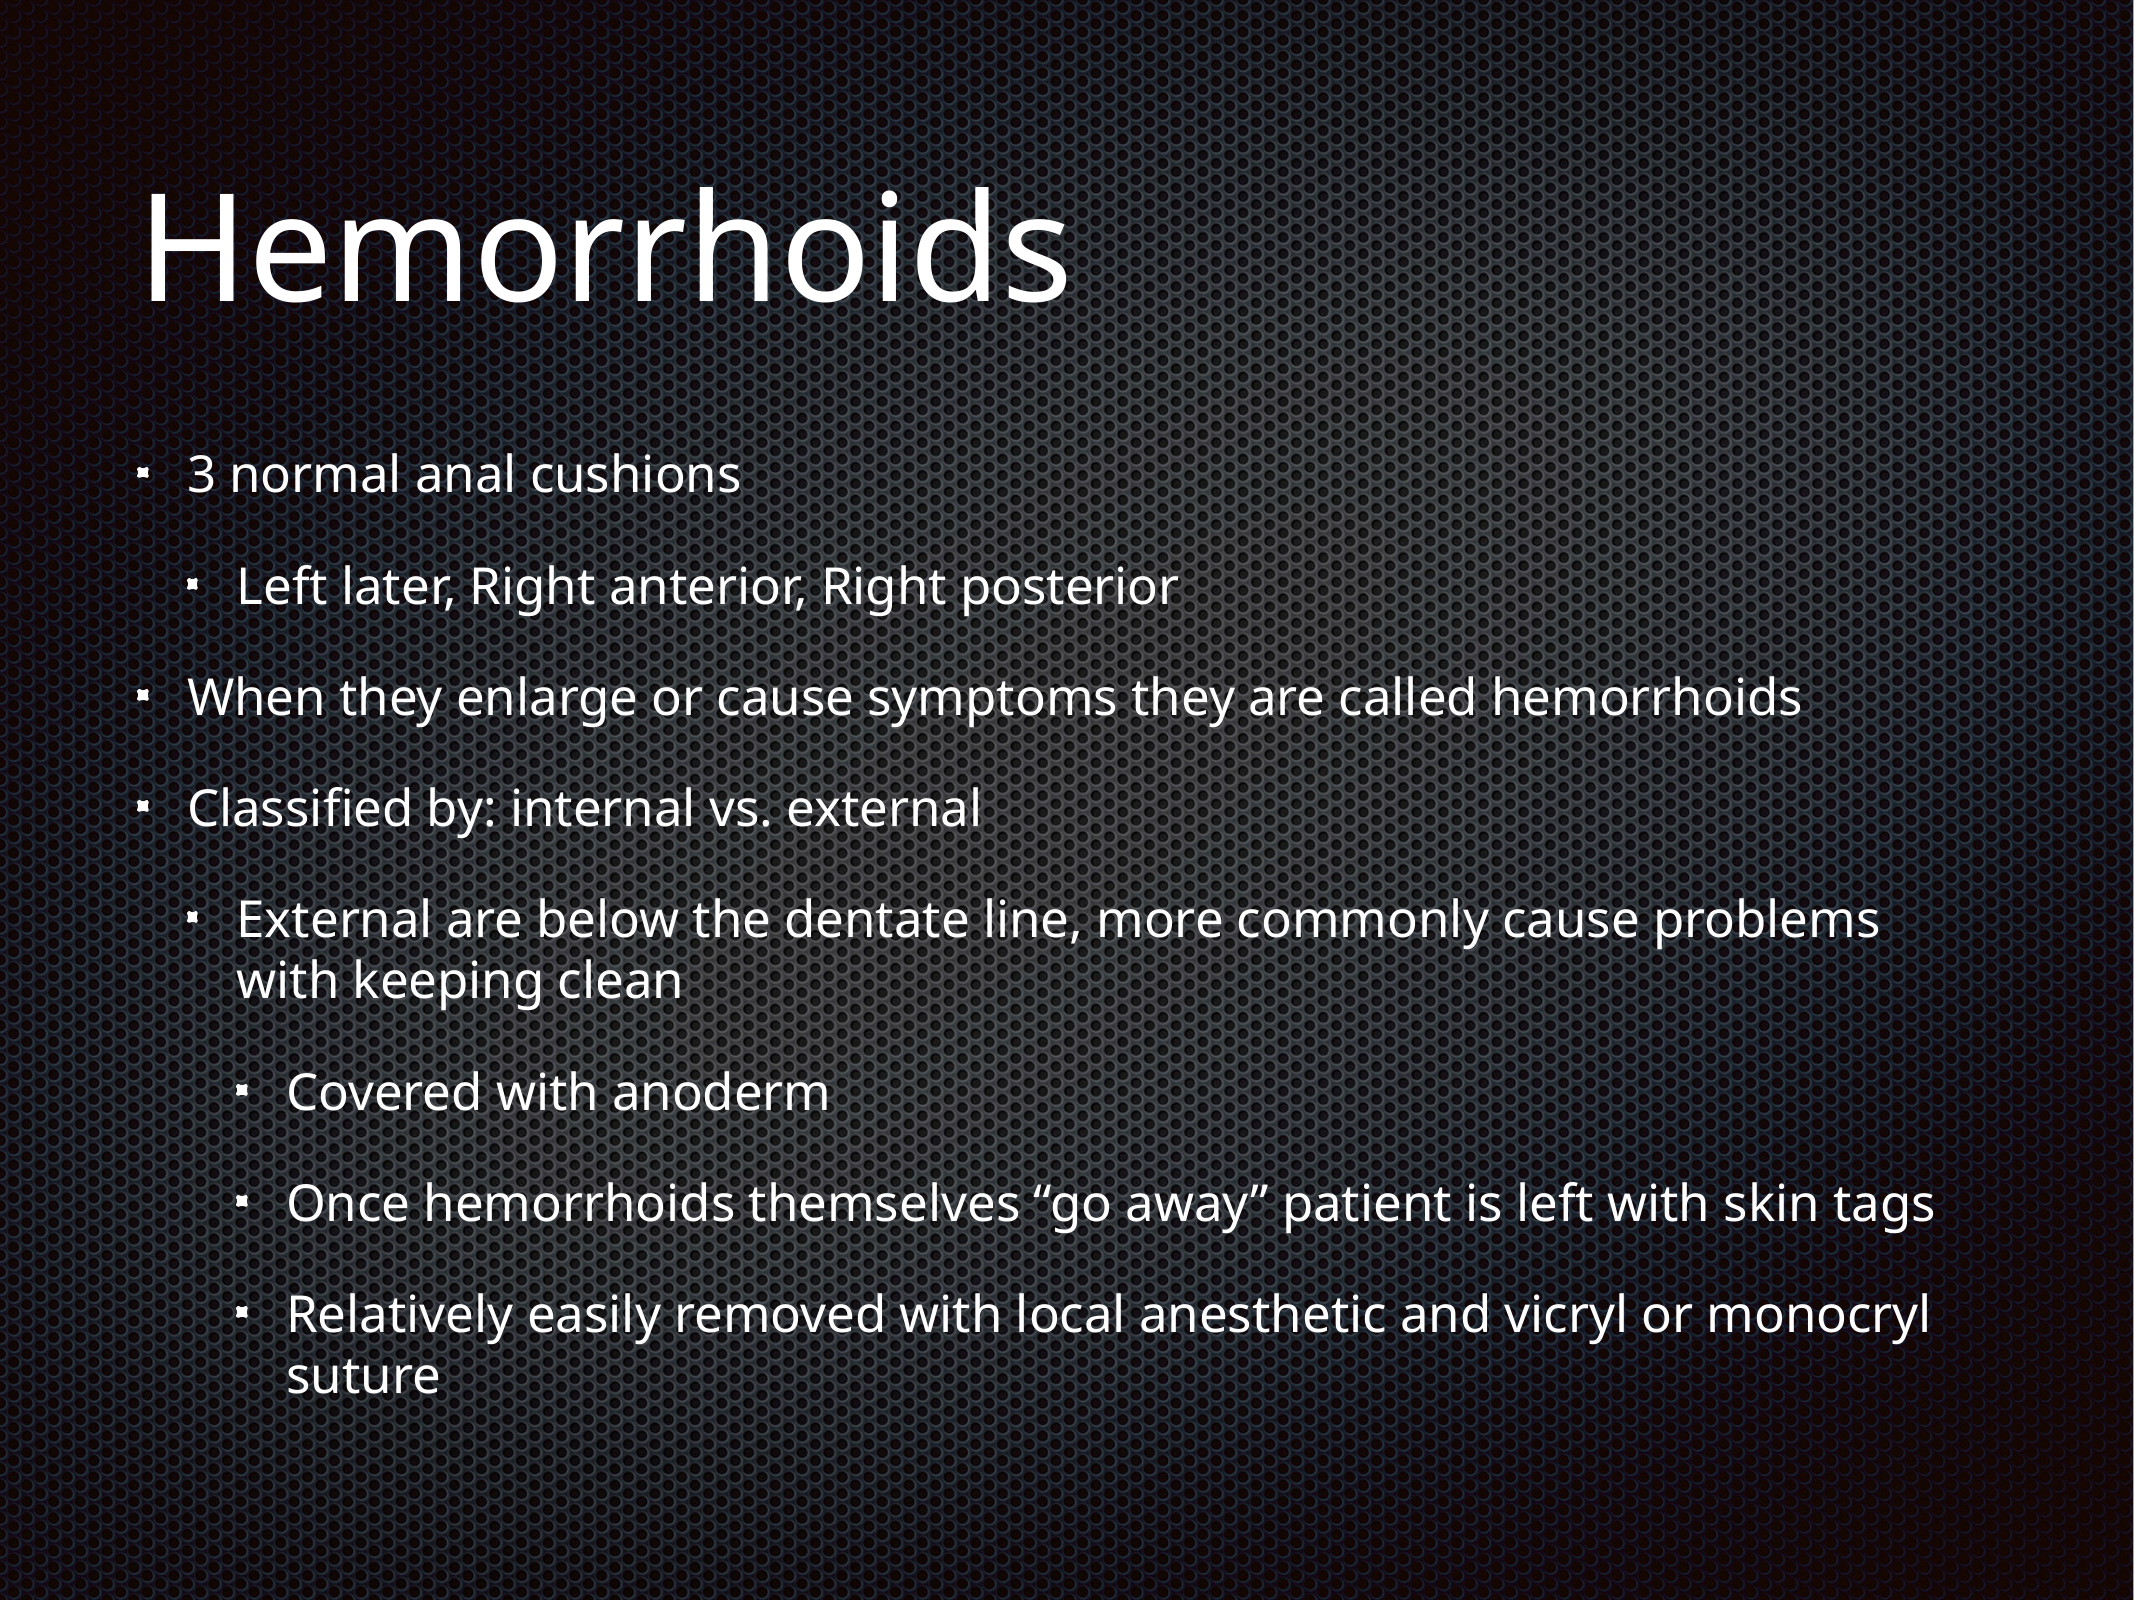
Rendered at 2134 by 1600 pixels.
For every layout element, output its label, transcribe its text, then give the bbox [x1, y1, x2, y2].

list 3 normal anal cushions Left later, Right anterior, Right posterior When they enlarge or cause symptoms they are called hemorrhoids Classified by: internal vs. external External are below the dentate line, more commonly cause problems with keeping clean Covered with anoderm Once hemorrhoids themselves “go away” patient is left with skin tags Relatively easily removed with local anesthetic and vicryl or monocryl suture [128, 453, 2005, 1393]
picture [0, 0, 2134, 1600]
title Hemorrhoids [128, 41, 2005, 443]
